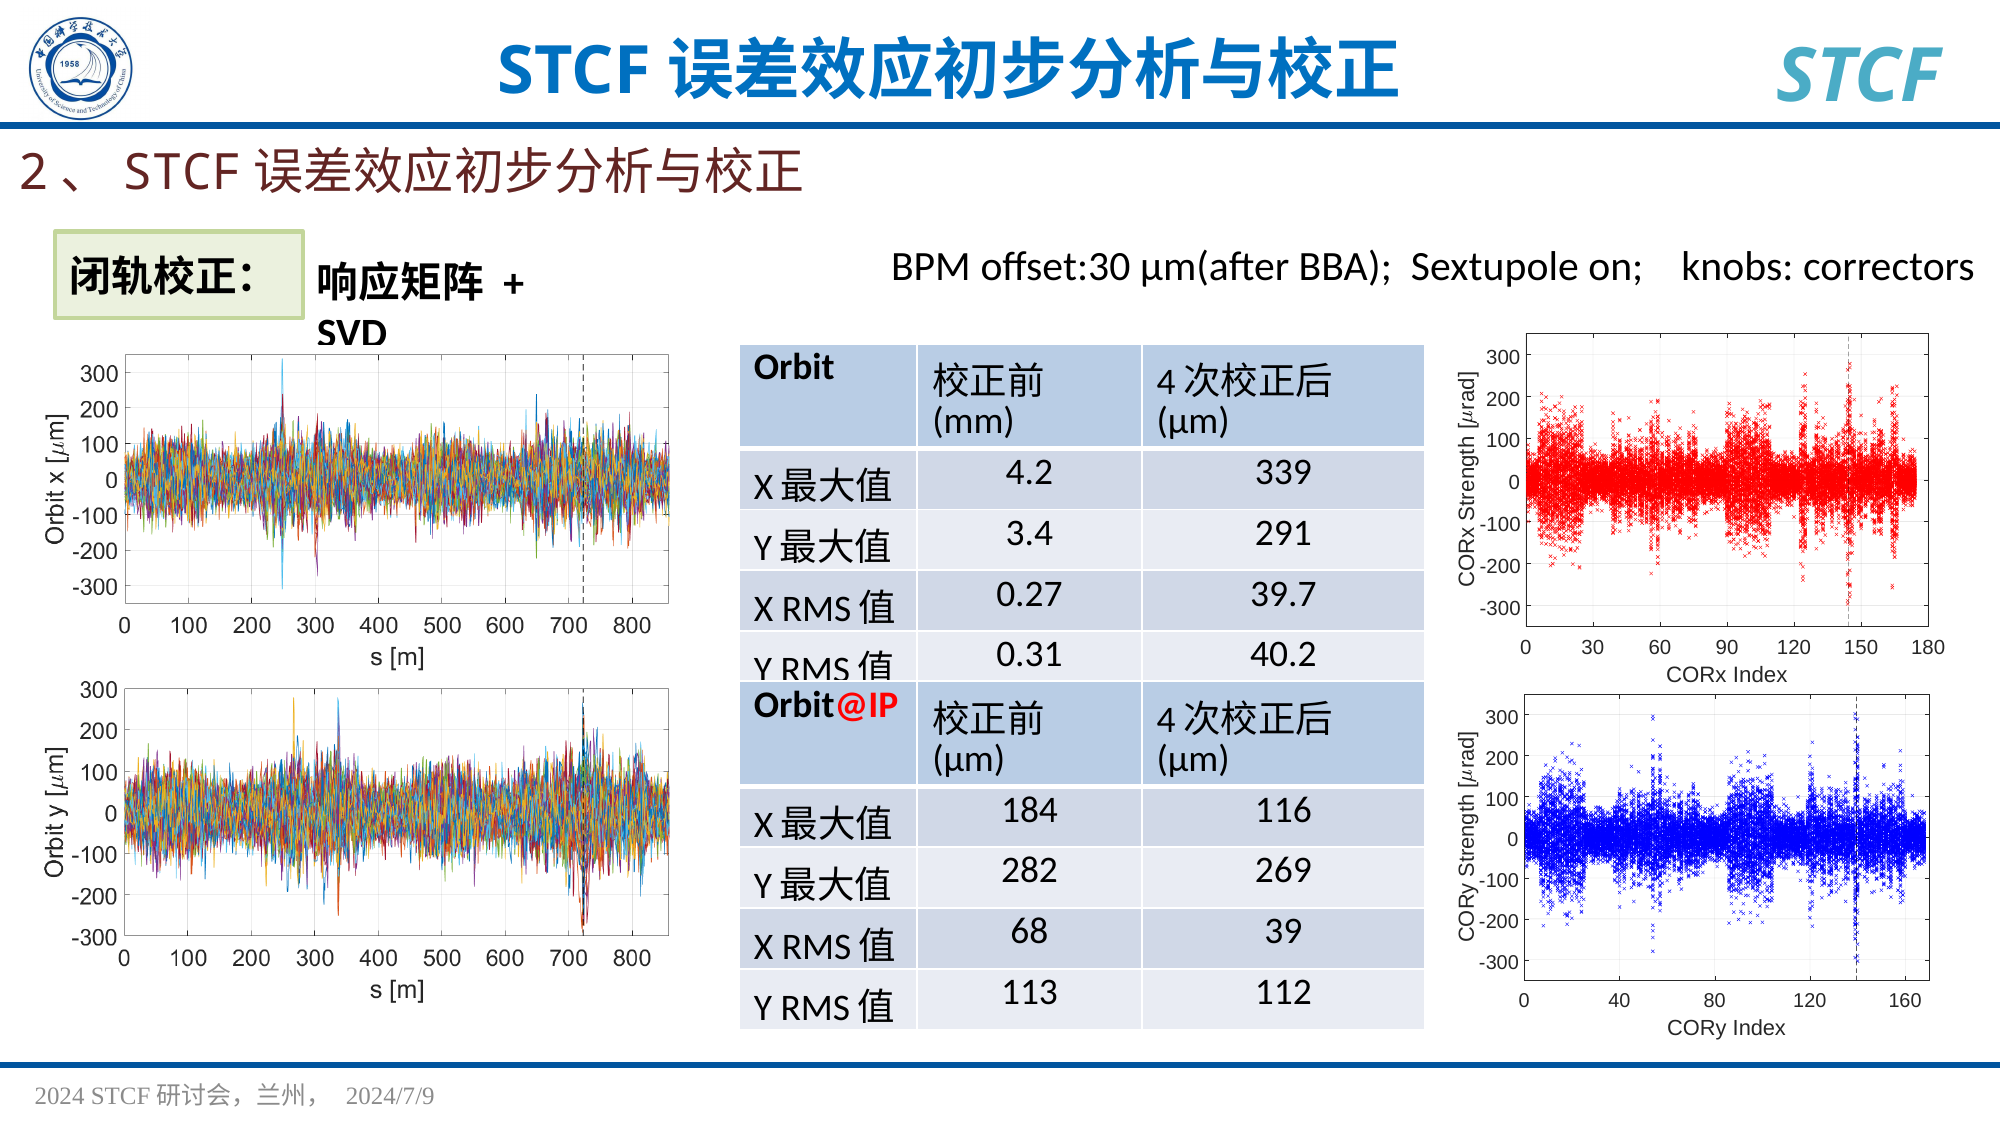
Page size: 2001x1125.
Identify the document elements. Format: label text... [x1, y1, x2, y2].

table_header 校正前(μm) [918, 682, 1141, 784]
table_cell Y最大值 [740, 510, 916, 569]
picture [1448, 325, 1946, 1040]
table_cell X最大值 [740, 789, 916, 846]
table_cell 112 [1143, 970, 1424, 1029]
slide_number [19, 1077, 492, 1125]
text_box BPM offset:30 μm(after BBA); Sextupole on; knobs: correctors [876, 231, 2000, 297]
picture [19, 7, 150, 123]
table_cell X RMS值 [740, 571, 916, 630]
table_cell X最大值 [740, 451, 916, 509]
text_box 响应矩阵 + SVD [302, 248, 611, 343]
picture [38, 345, 682, 674]
table_cell X RMS值 [740, 909, 916, 968]
table_cell 339 [1143, 451, 1424, 509]
table_cell 39.7 [1143, 571, 1424, 630]
text_box STCF误差效应初步分析与校正 [473, 19, 1426, 114]
text_box 闭轨校正： [53, 229, 305, 320]
table_header Orbit@IP [740, 682, 916, 784]
table_cell 0.31 [918, 632, 1141, 680]
table_header 校正前(mm) [918, 345, 1141, 446]
table_cell 282 [918, 848, 1141, 907]
table_cell 116 [1143, 789, 1424, 846]
table_cell Y最大值 [740, 848, 916, 907]
table_header 4次校正后(μm) [1143, 345, 1424, 446]
text_box STCF [1761, 19, 1956, 124]
table_cell 4.2 [918, 451, 1141, 509]
table_cell 184 [918, 789, 1141, 846]
table_cell 269 [1143, 848, 1424, 907]
table_cell 40.2 [1143, 632, 1424, 680]
picture [38, 678, 682, 1006]
table_cell Y RMS值 [740, 632, 916, 680]
table_cell Y RMS值 [740, 970, 916, 1029]
table_cell 291 [1143, 510, 1424, 569]
table_cell 68 [918, 909, 1141, 968]
table_header 4次校正后(μm) [1143, 682, 1424, 784]
table_cell 113 [918, 970, 1141, 1029]
table_cell 0.27 [918, 571, 1141, 630]
table_cell 39 [1143, 909, 1424, 968]
table_cell 3.4 [918, 510, 1141, 569]
table_header Orbit [740, 345, 916, 446]
text_box 2、STCF误差效应初步分析与校正 [3, 137, 870, 207]
